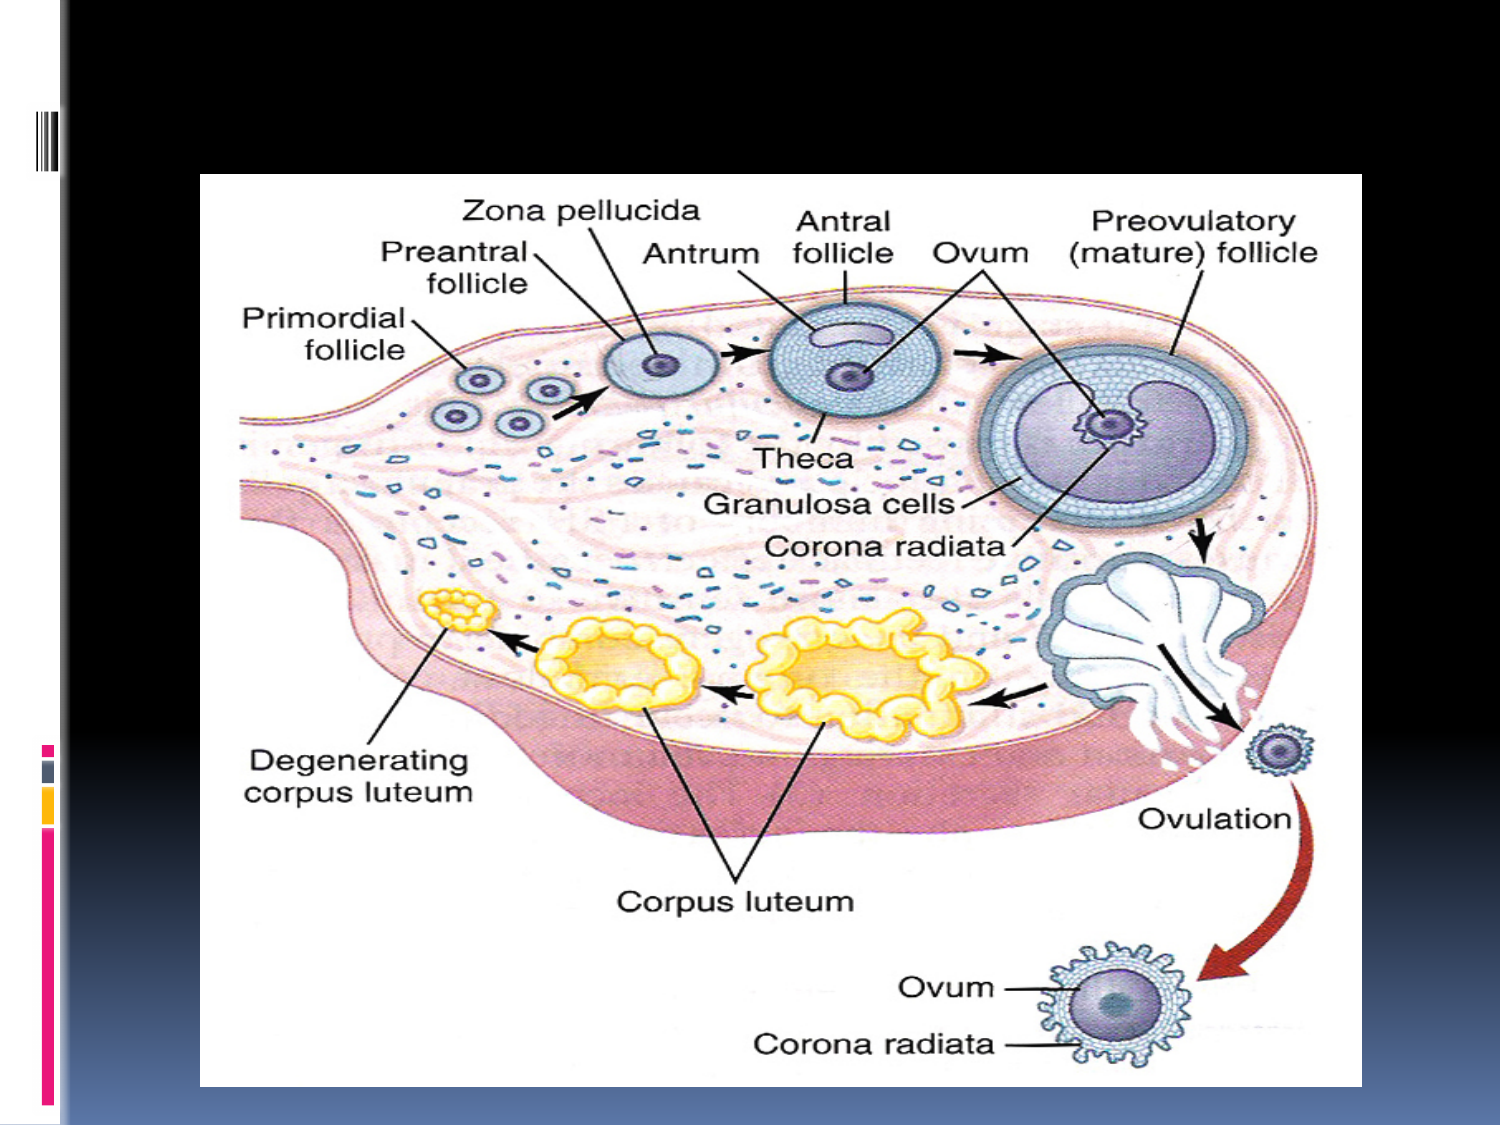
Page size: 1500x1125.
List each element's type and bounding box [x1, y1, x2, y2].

list [199, 174, 1362, 1087]
